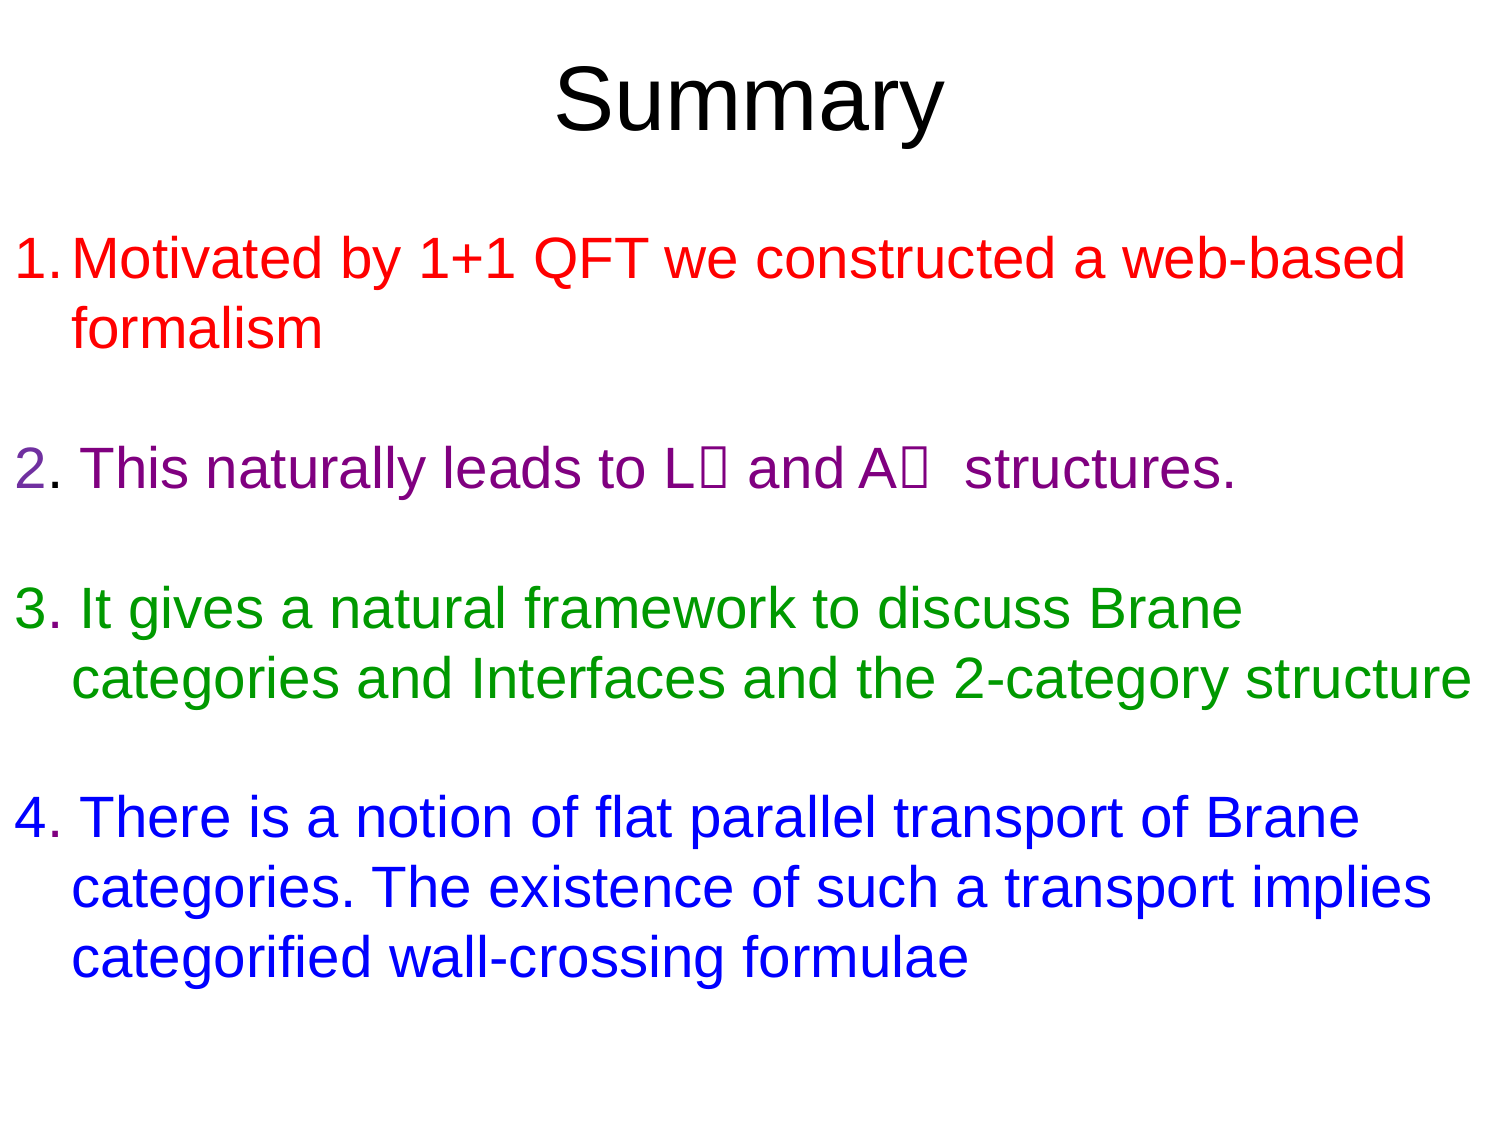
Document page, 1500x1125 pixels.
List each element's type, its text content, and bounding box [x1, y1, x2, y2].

text_box Motivated by 1+1 QFT we constructed a web-based formalism 2. This naturally leads to L and A structures. 3. It gives a natural framework to discuss Brane categories and Interfaces and the 2-category structure 4. There is a notion of flat parallel transport of Brane categories. The existence of such a transport implies categorified wall-crossing formulae [0, 212, 1500, 1067]
title Summary [74, 0, 1426, 188]
